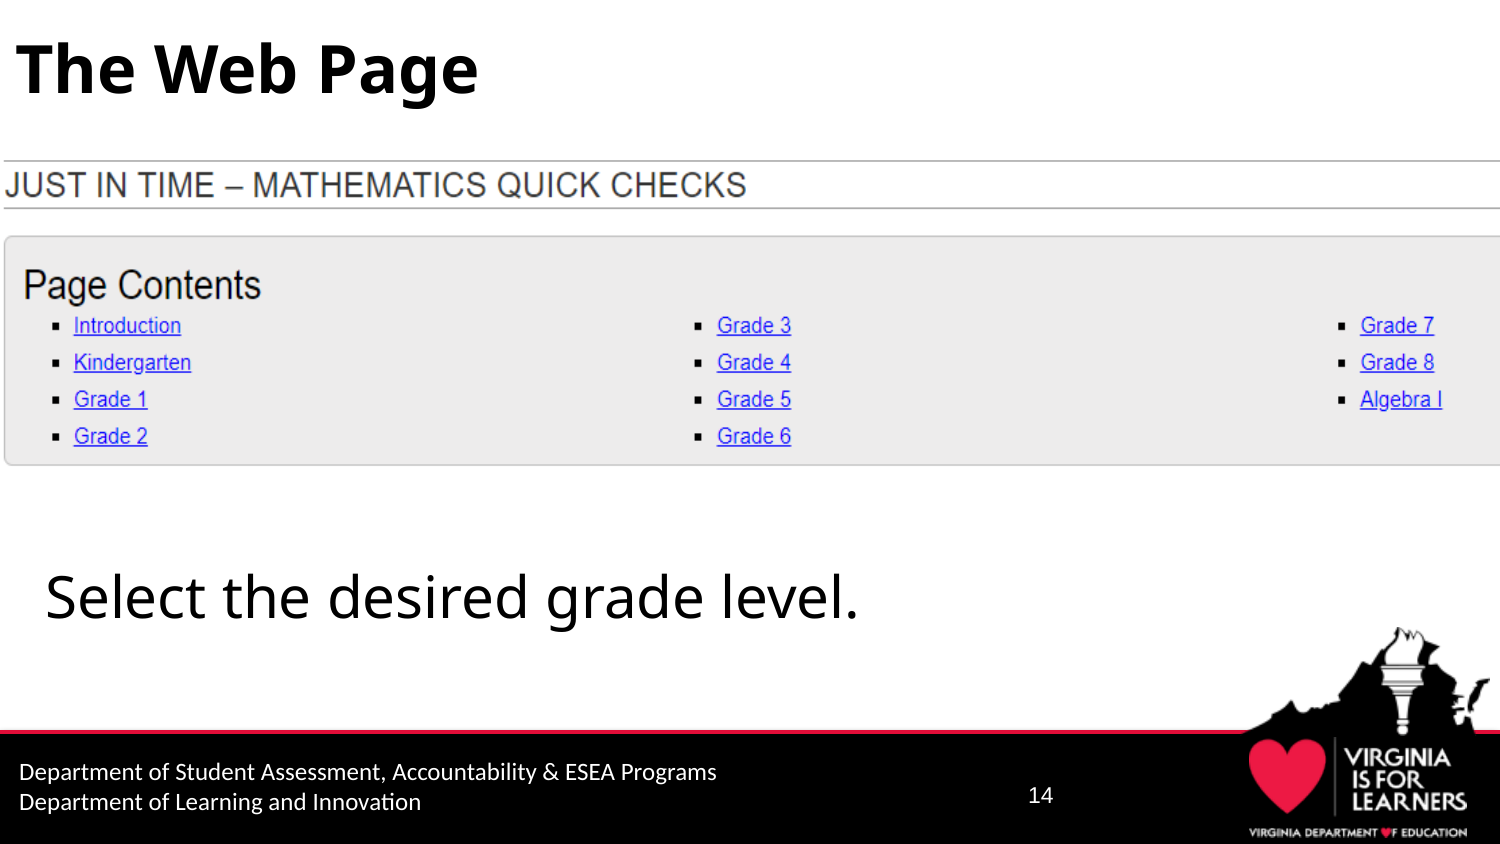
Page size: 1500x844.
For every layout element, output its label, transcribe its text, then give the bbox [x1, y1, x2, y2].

picture [1249, 737, 1467, 838]
text_box Select the desired grade level. [30, 545, 1250, 716]
title The Web Page [0, 0, 1500, 135]
picture [0, 159, 1500, 469]
picture [1240, 627, 1490, 736]
text_box 14 [1013, 772, 1071, 815]
